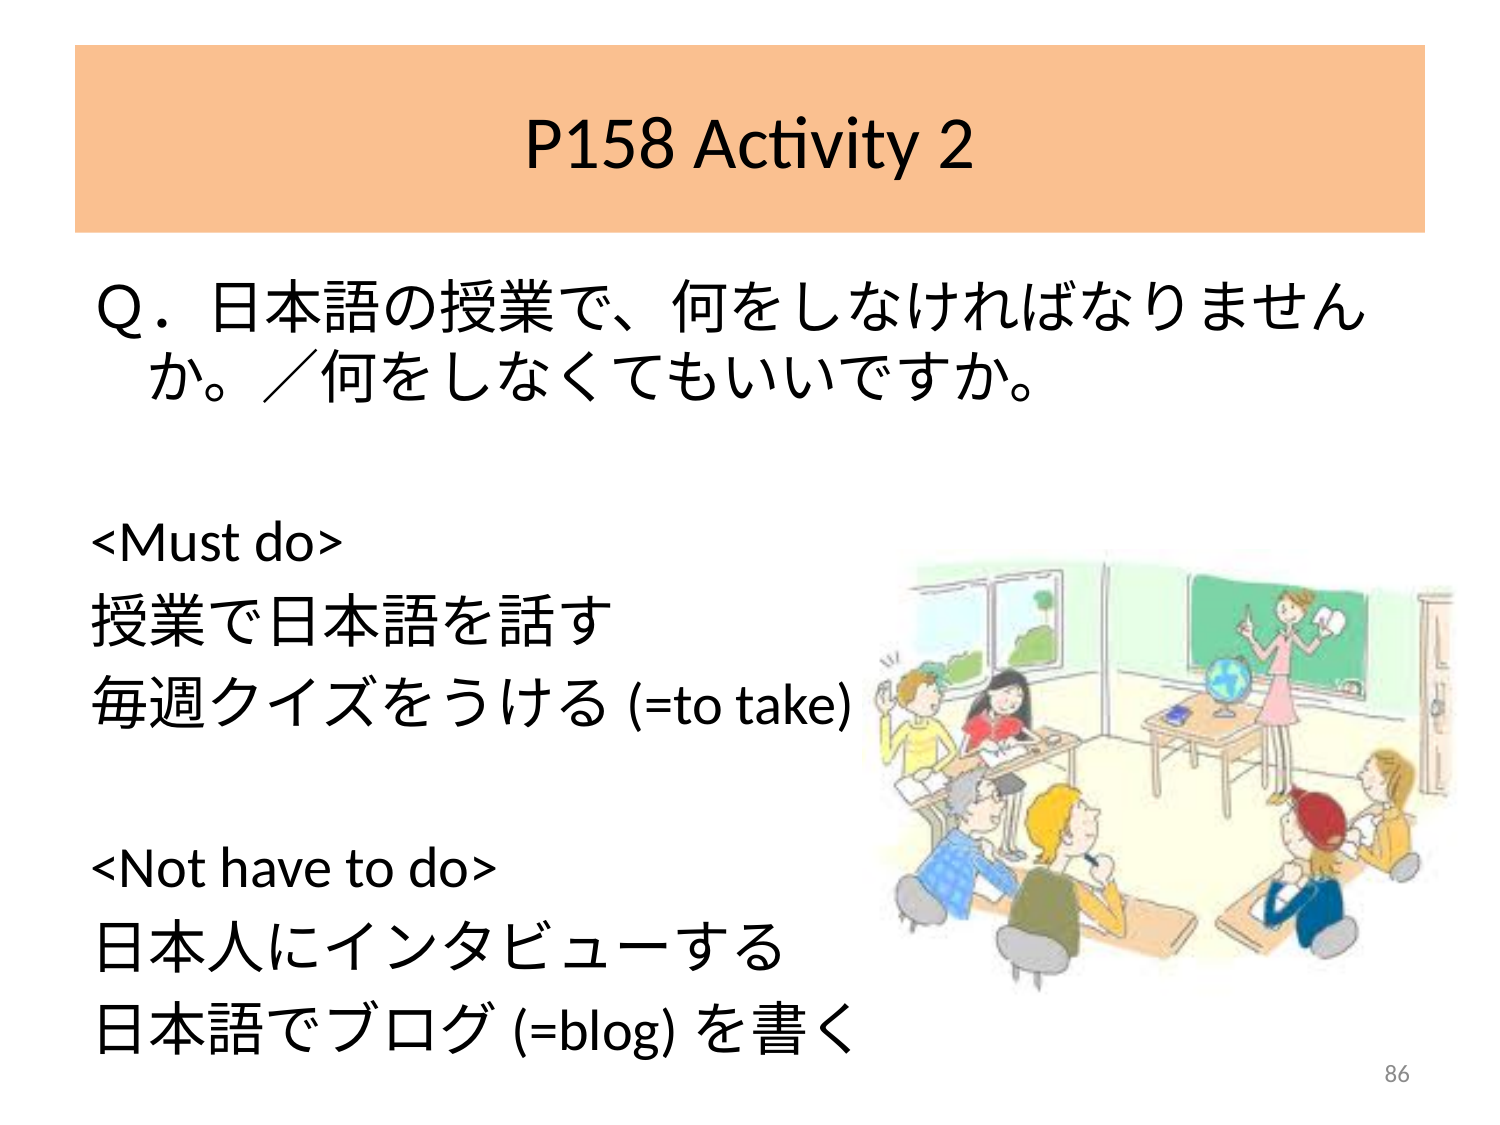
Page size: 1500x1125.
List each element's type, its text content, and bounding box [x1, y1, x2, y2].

list Ｑ．日本語の授業で、何をしなければなりませんか。／何をしなくてもいいですか。 <Must do> 授業で日本語を話す 毎週クイズをうける(=to take) <Not have to do> 日本人にインタビューする 日本語でブログ(=blog)を書く [74, 262, 1426, 1103]
title P158 Activity 2 [74, 44, 1426, 233]
picture [862, 548, 1462, 1002]
